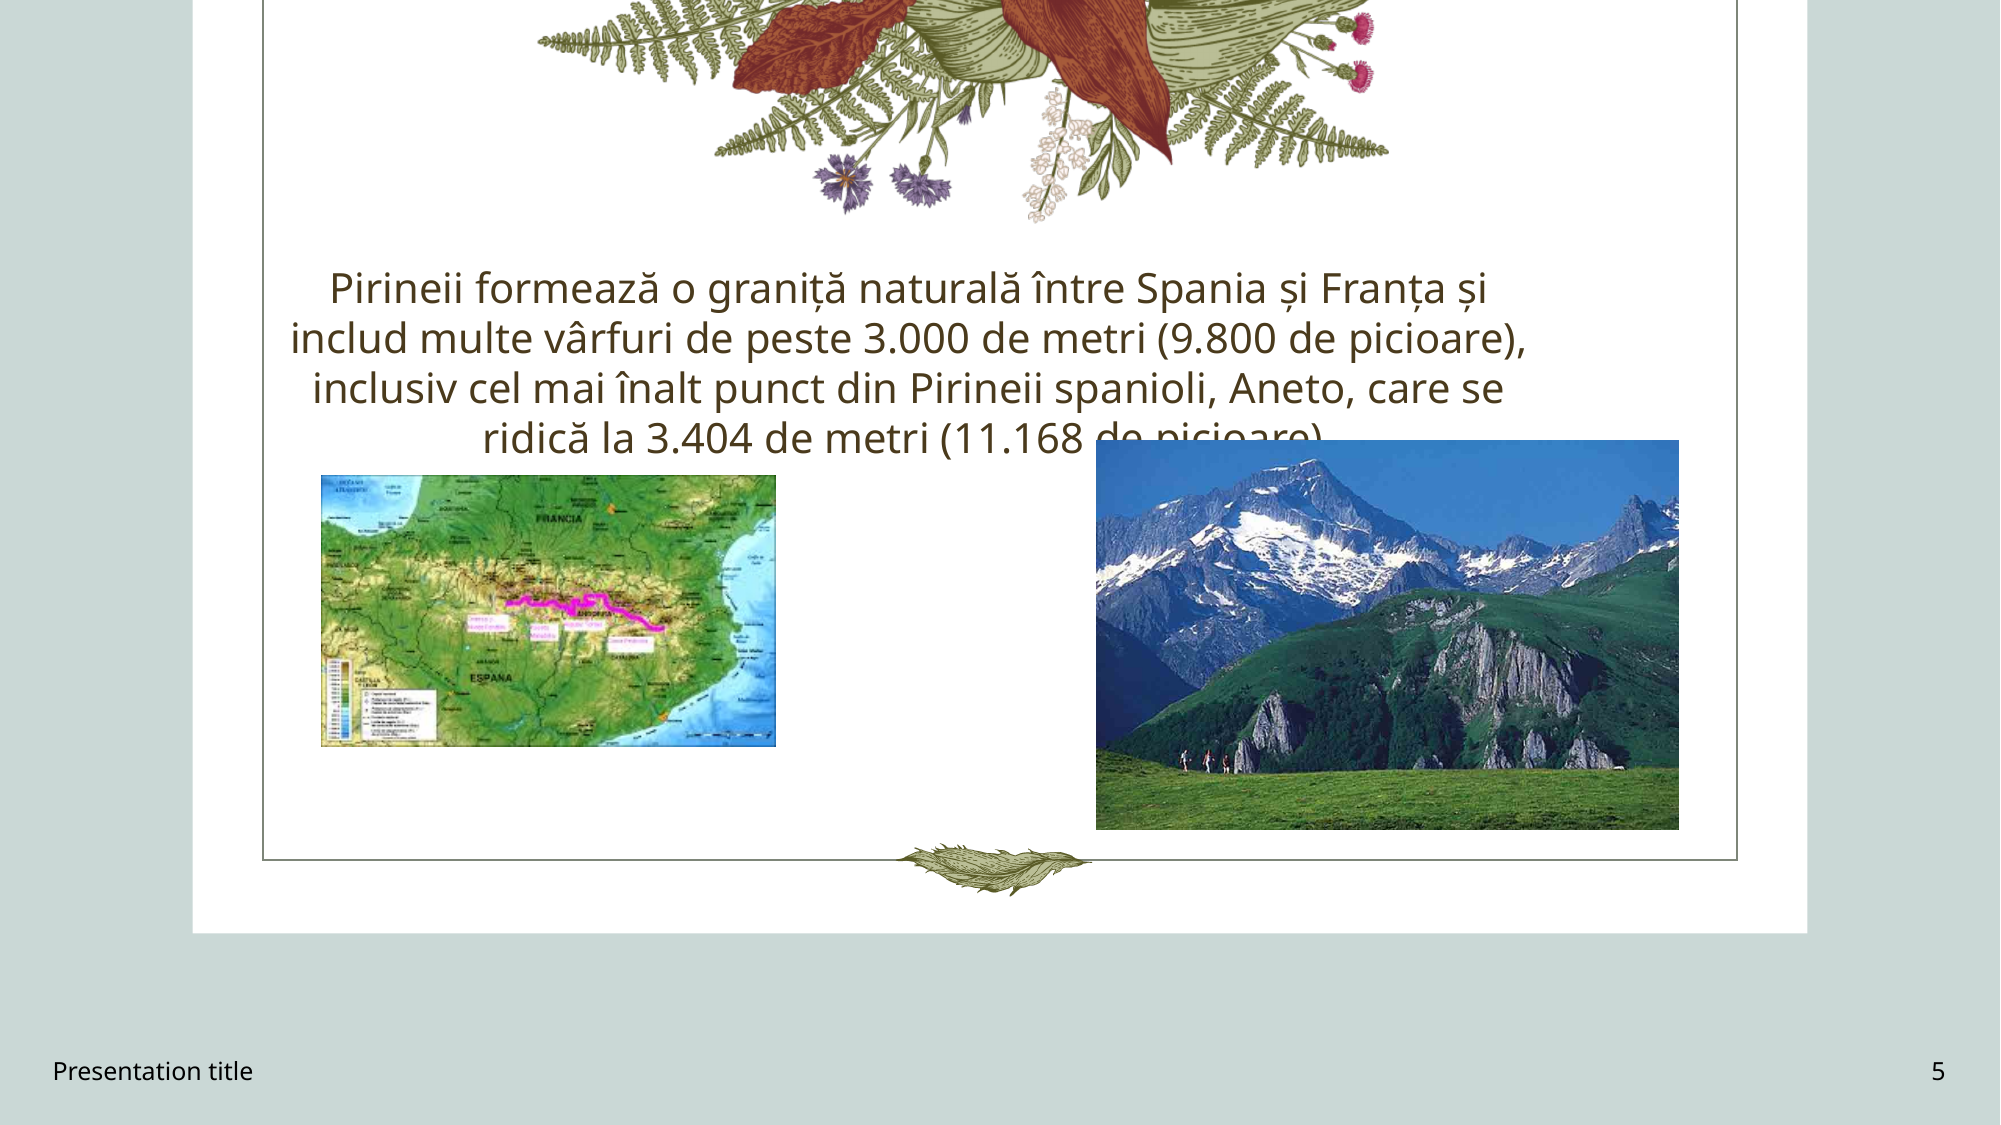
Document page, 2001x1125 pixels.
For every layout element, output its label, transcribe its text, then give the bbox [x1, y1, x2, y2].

picture [894, 838, 1093, 897]
list Pirineii formează o graniță naturală între Spania și Franța și includ multe vârfuri de peste 3.000 de metri (9.800 de picioare), inclusiv cel mai înalt punct din Pirineii spanioli, Aneto, care se ridică la 3.404 de metri (11.168 de picioare). [273, 254, 1545, 698]
picture [321, 475, 776, 747]
picture [1096, 440, 1679, 830]
slide_number 5 [1510, 1042, 1961, 1103]
footer Presentation title [37, 1042, 713, 1103]
picture [535, 0, 1416, 243]
